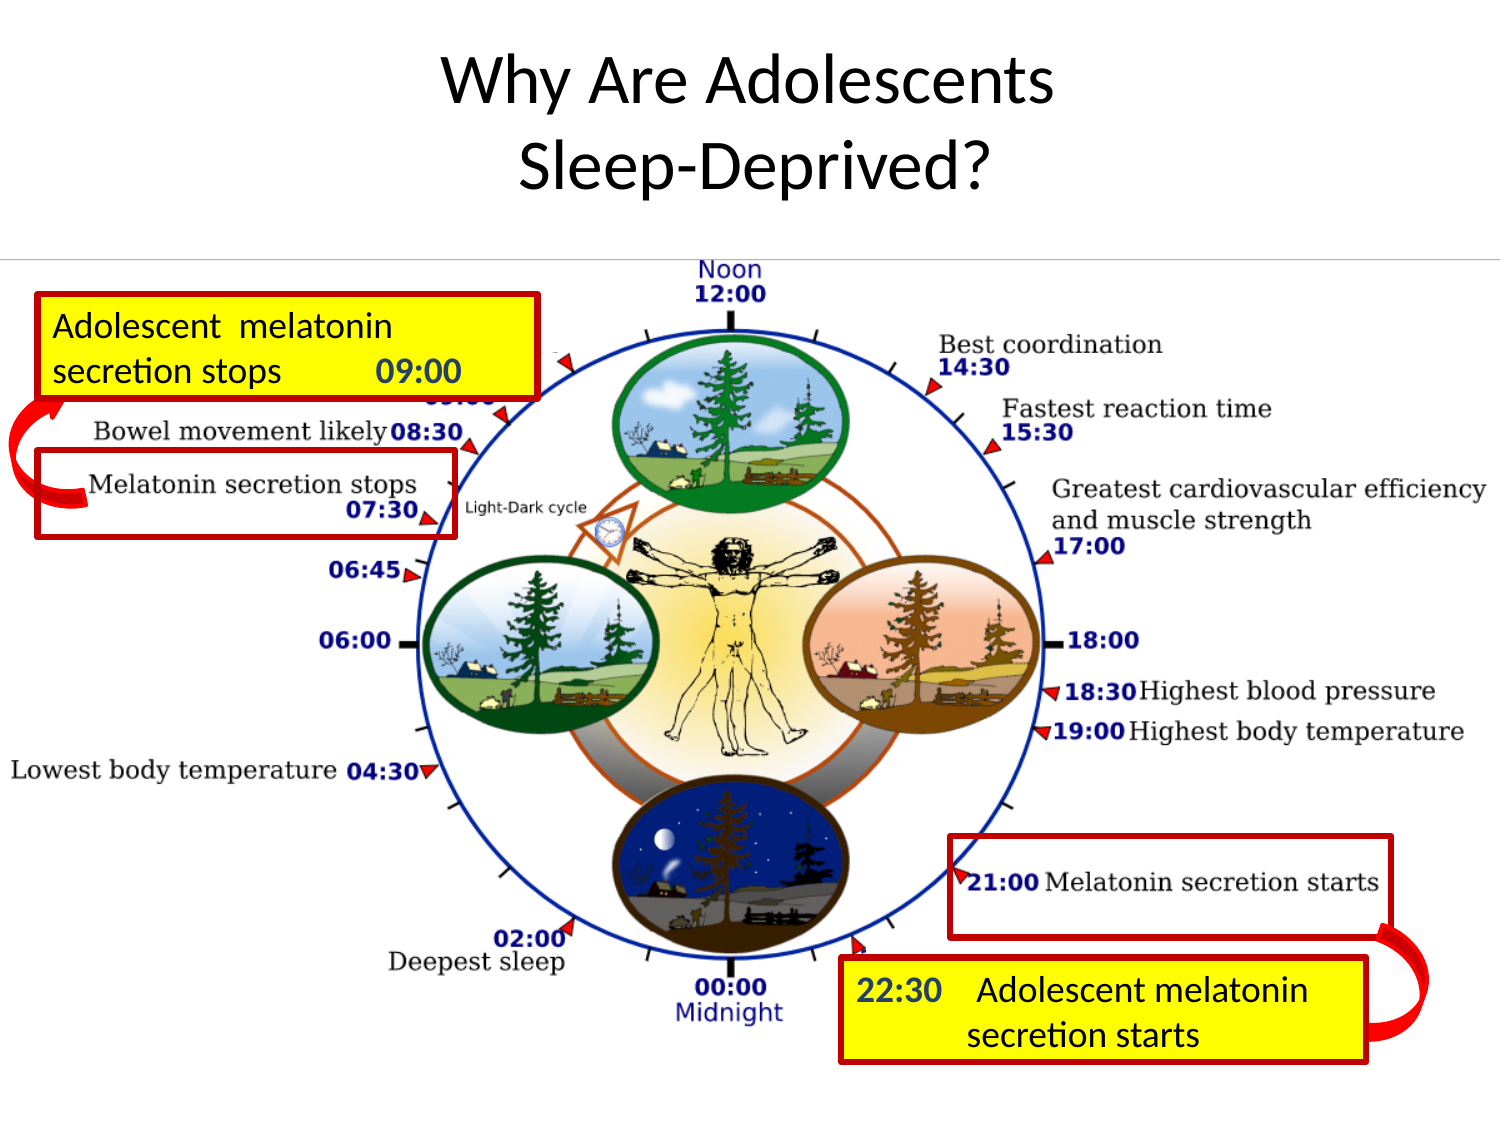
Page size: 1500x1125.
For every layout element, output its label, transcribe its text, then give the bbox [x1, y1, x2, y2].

text_box 22:30 Adolescent melatonin secretion starts [841, 1044, 1367, 1063]
title Why Are Adolescents Sleep-Deprived? [37, 24, 1476, 243]
picture [0, 259, 1500, 1036]
